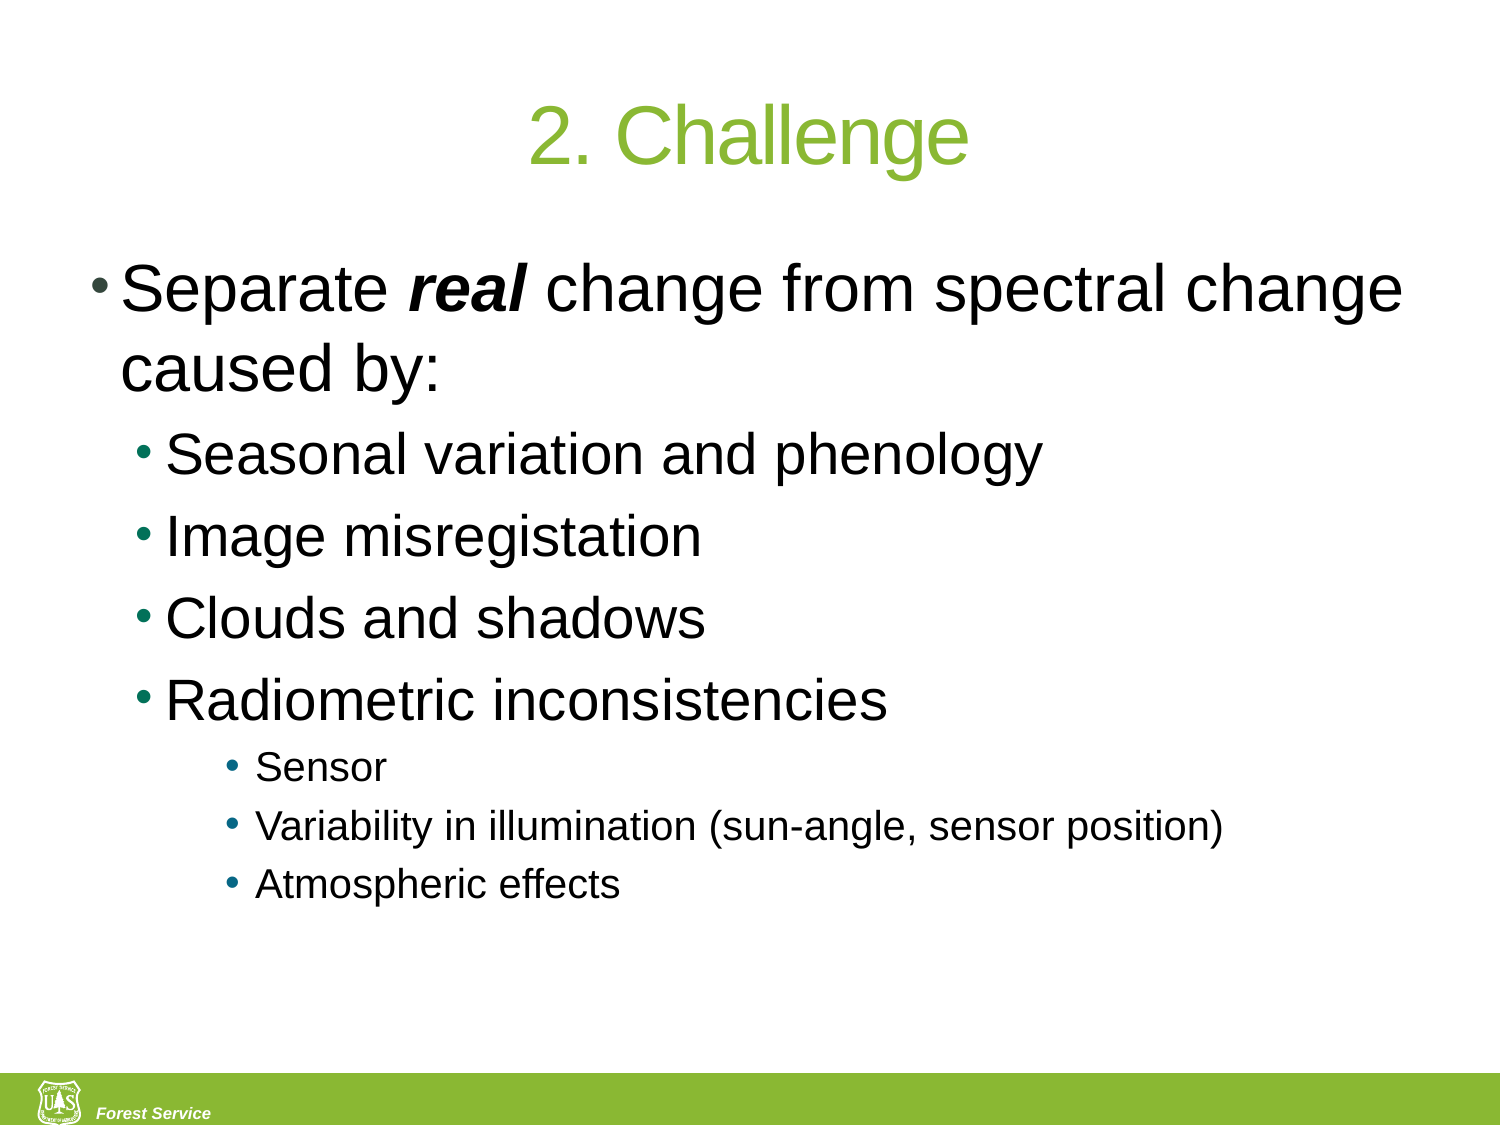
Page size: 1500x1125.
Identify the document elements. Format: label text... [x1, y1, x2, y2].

title 2. Challenge [75, 50, 1425, 213]
list Separate real change from spectral change caused by: Seasonal variation and phenology Image misregistation Clouds and shadows Radiometric inconsistencies Sensor Variability in illumination (sun-angle, sensor position) Atmospheric effects [75, 237, 1425, 1063]
